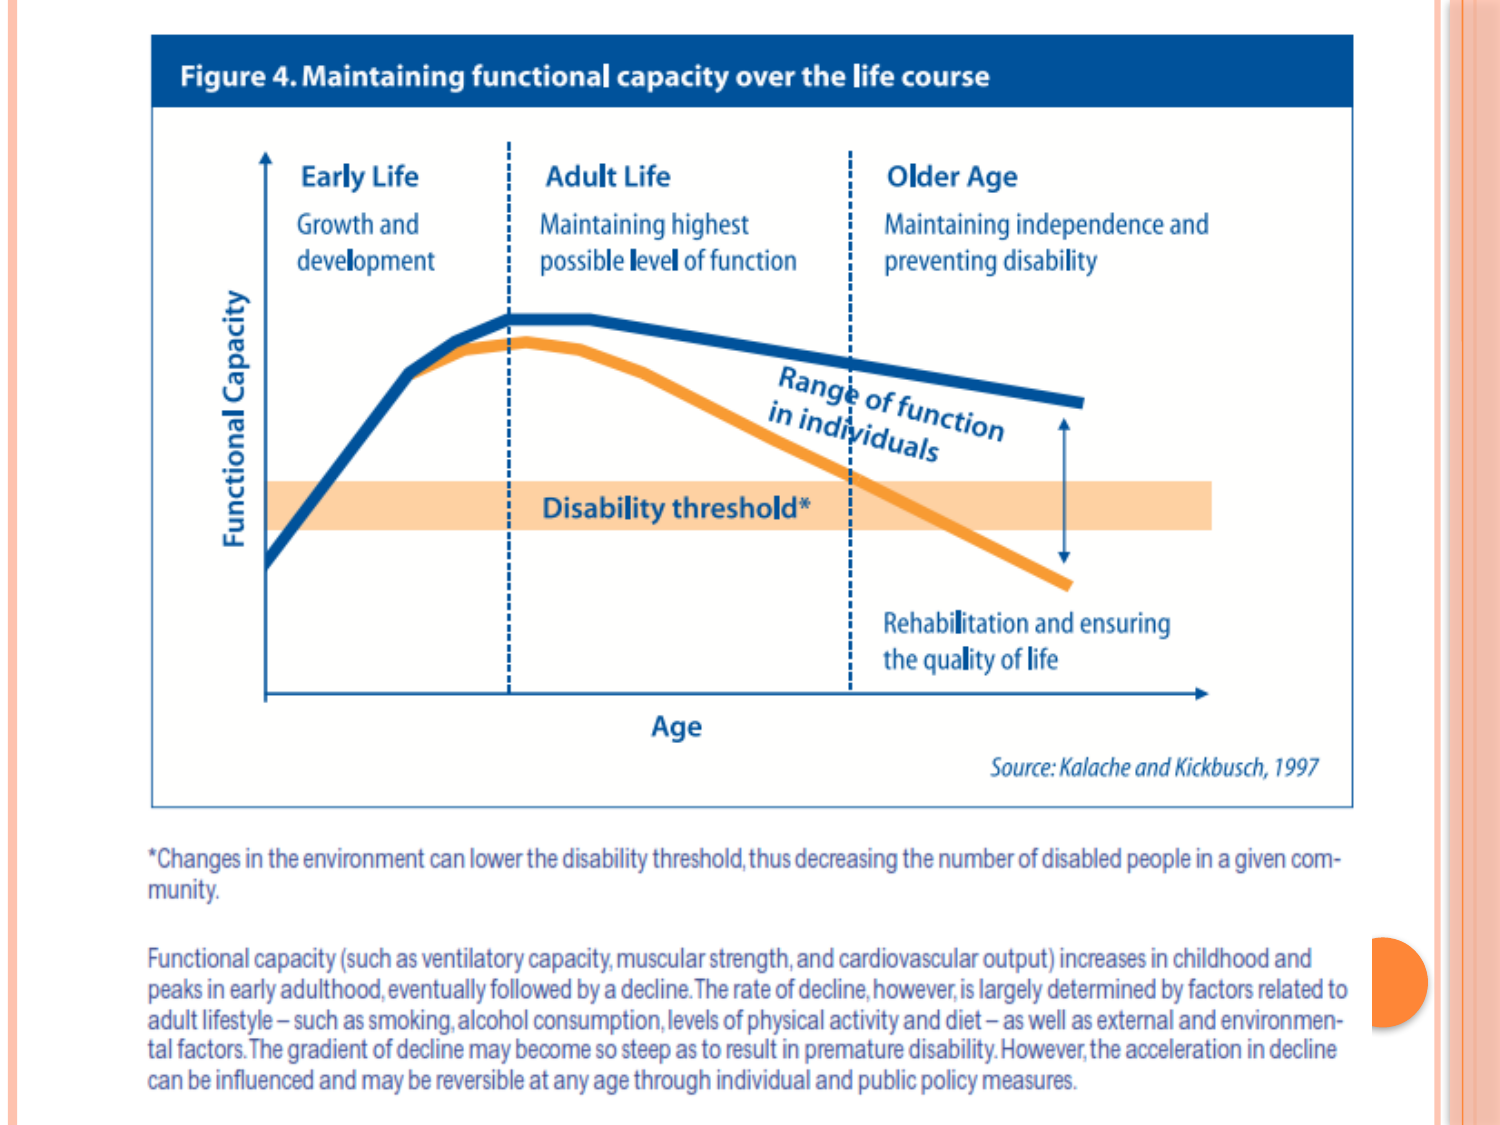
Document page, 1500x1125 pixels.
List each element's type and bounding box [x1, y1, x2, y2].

picture [128, 25, 1372, 1107]
